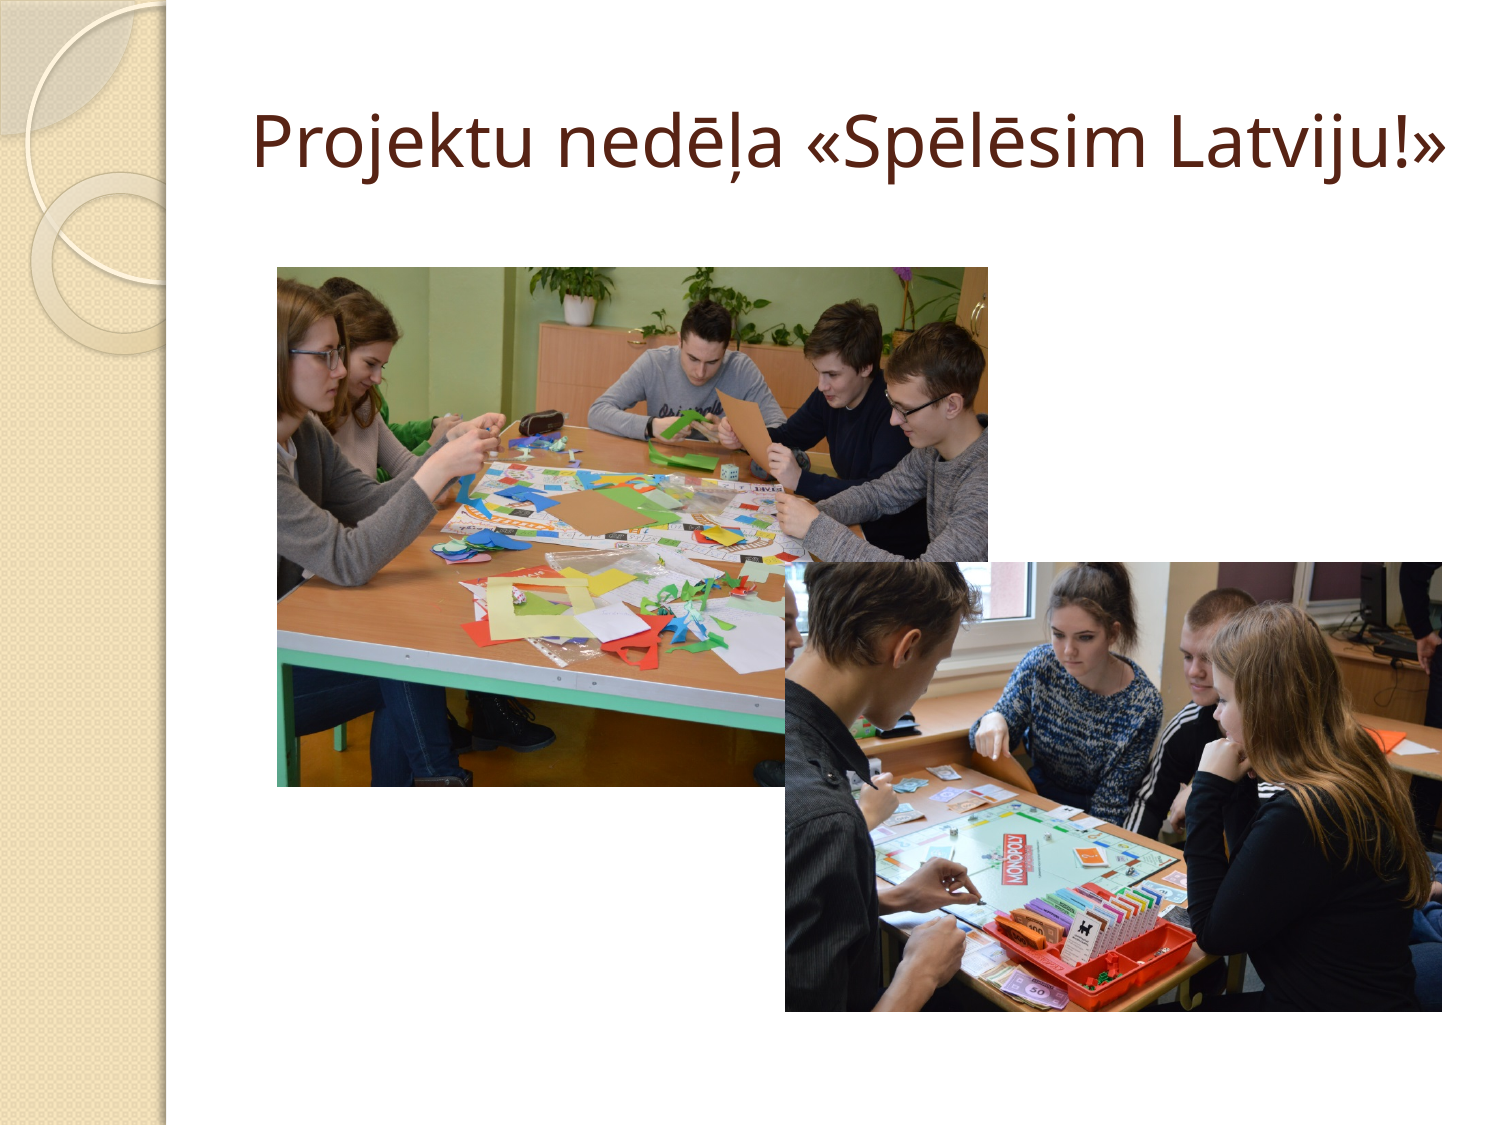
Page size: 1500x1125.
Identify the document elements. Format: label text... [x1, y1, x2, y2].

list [277, 266, 989, 788]
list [785, 562, 1443, 1012]
title Projektu nedēļa «Spēlēsim Latviju!» [235, 45, 1466, 233]
